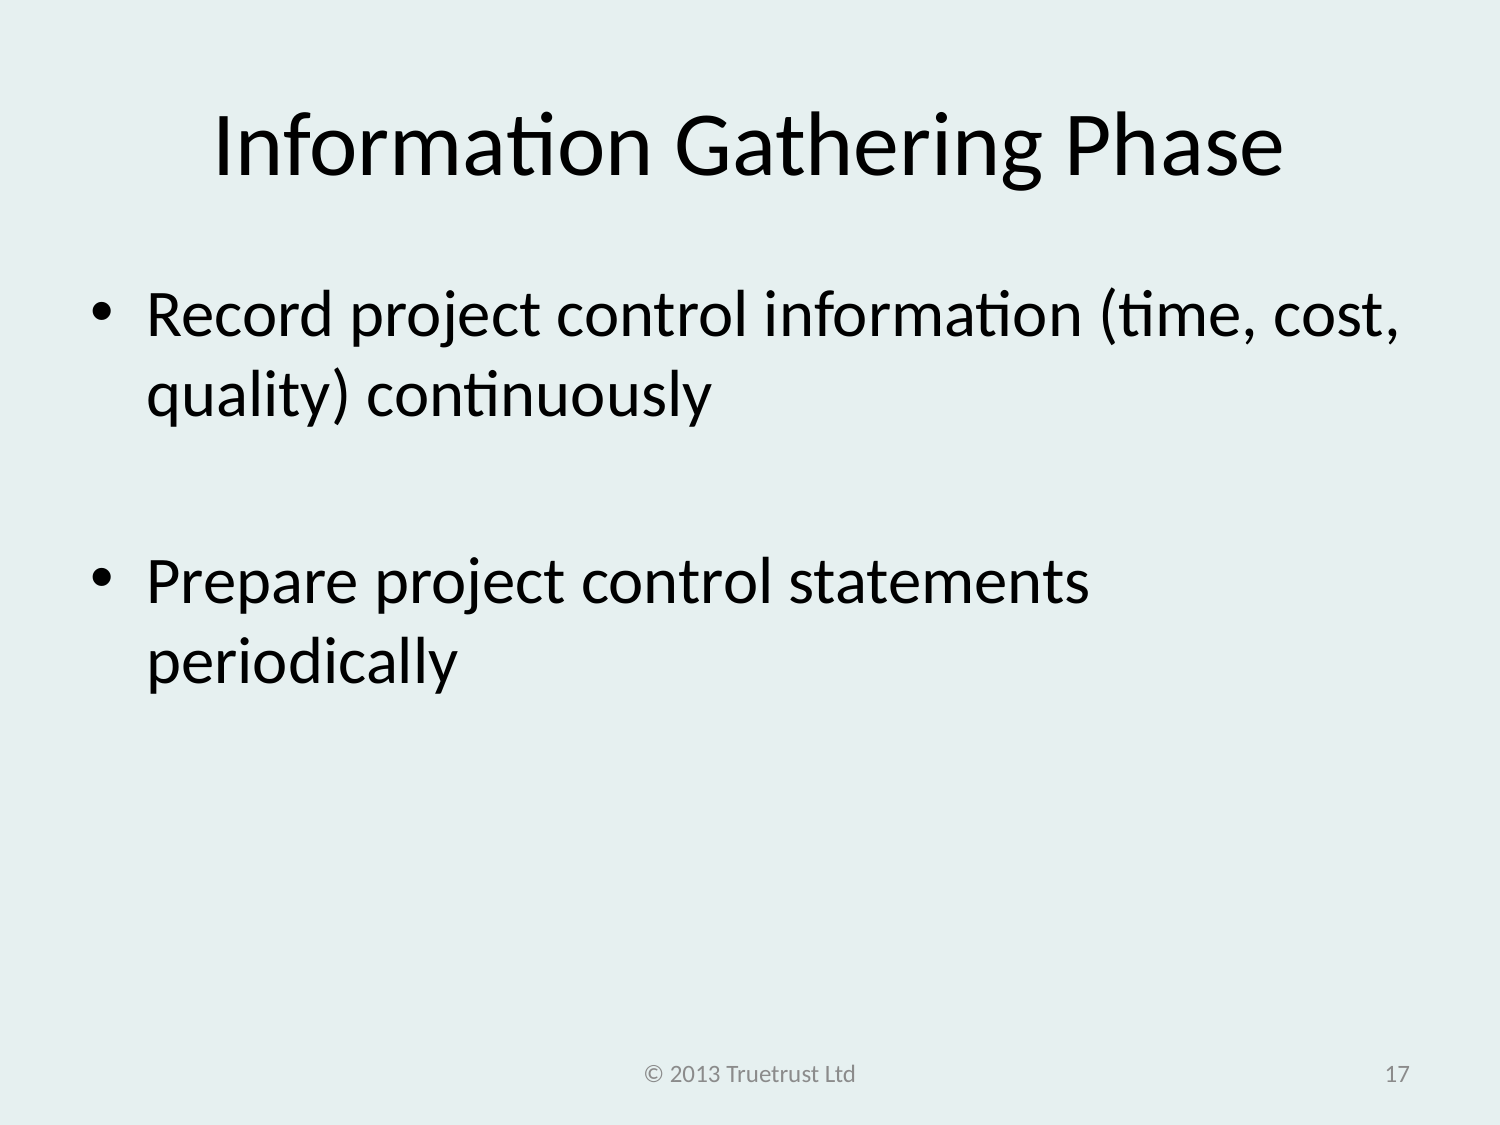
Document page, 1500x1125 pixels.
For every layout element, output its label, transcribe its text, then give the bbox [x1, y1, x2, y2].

title Information Gathering Phase [75, 45, 1425, 233]
footer © 2013 Truetrust Ltd [512, 1042, 988, 1103]
list Record project control information (time, cost, quality) continuously Prepare project control statements periodically [75, 262, 1425, 1005]
slide_number 17 [1074, 1042, 1425, 1103]
